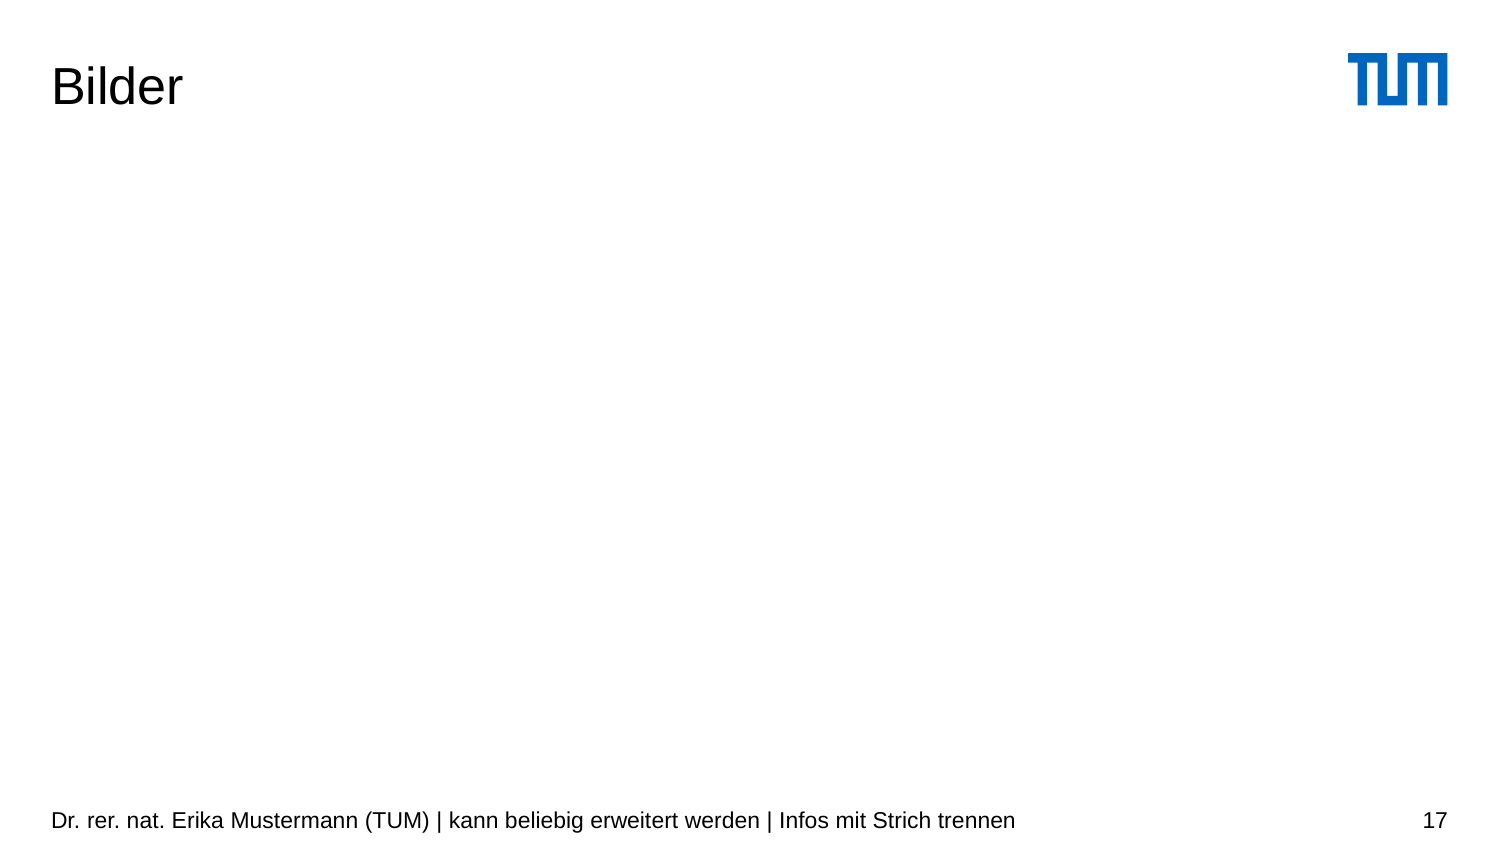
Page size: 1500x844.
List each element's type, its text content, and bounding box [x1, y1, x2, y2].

title Bilder [50, 47, 1448, 111]
slide_number 17 [1112, 796, 1448, 842]
footer Dr. rer. nat. Erika Mustermann (TUM) | kann beliebig erweitert werden | Infos mit Strich trennen [51, 796, 1112, 842]
